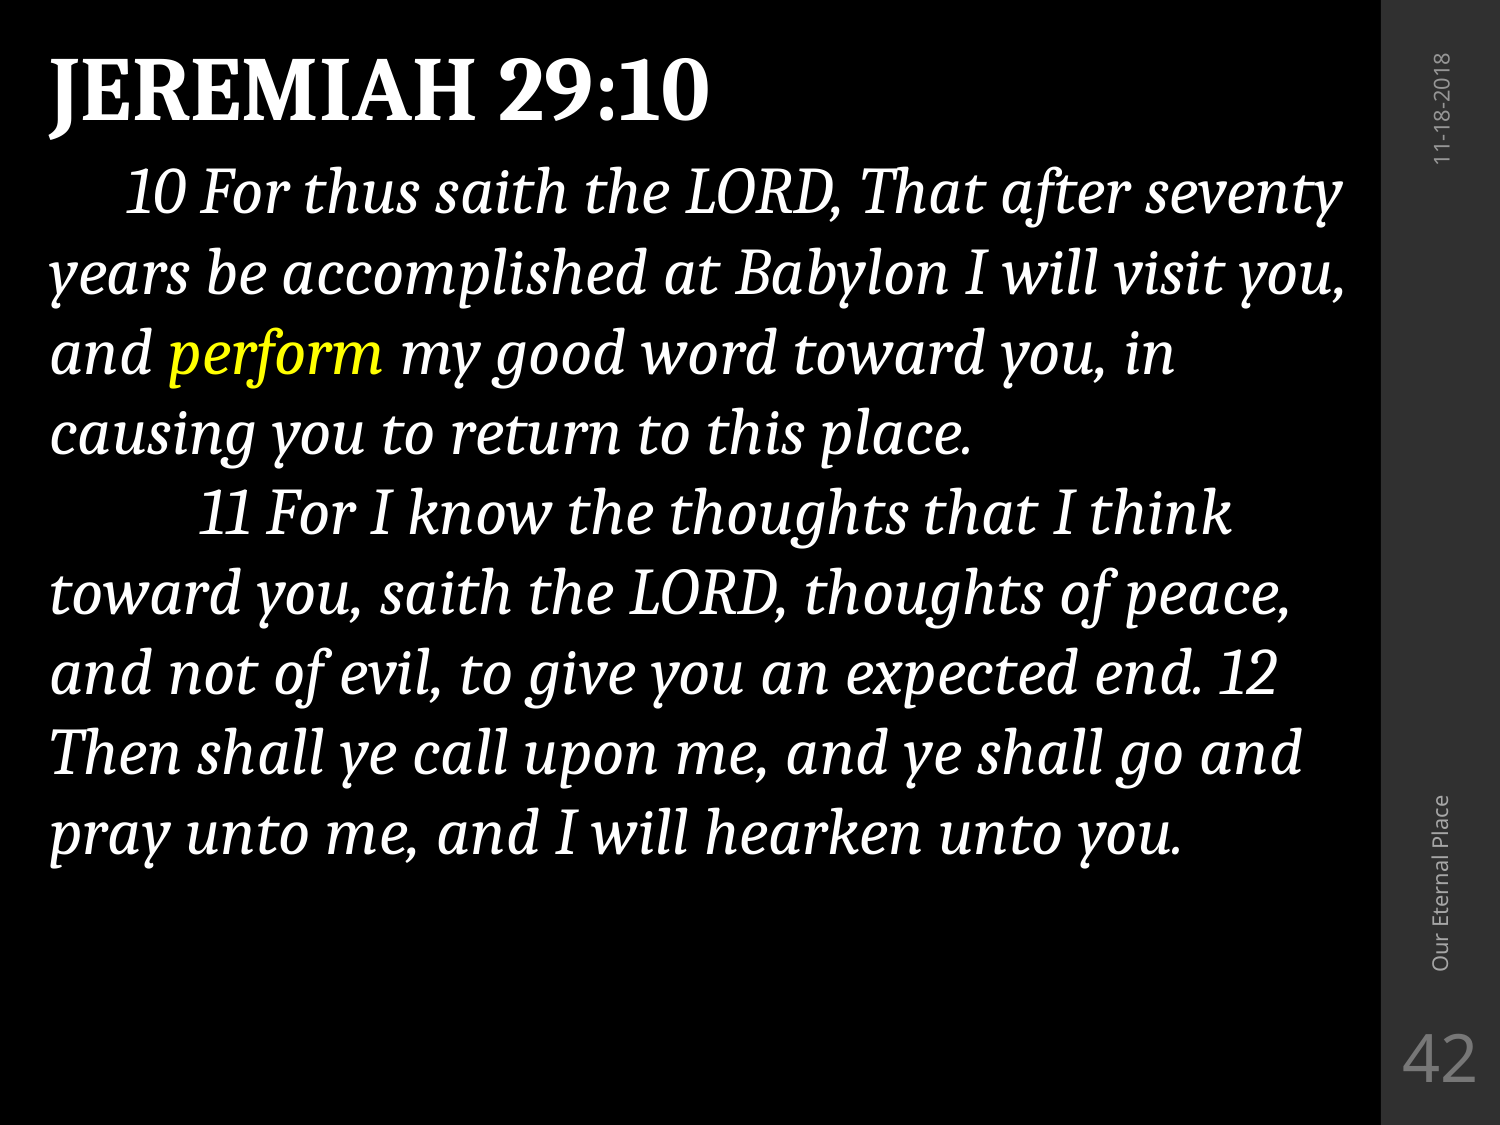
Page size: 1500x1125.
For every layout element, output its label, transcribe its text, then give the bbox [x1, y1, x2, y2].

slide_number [1418, 37, 1464, 351]
slide_number 42 [1384, 1012, 1498, 1110]
text_box JEREMIAH 29:10 10 For thus saith the LORD, That after seventy years be accomplished at Babylon I will visit you, and perform my good word toward you, in causing you to return to this place. 11 For I know the thoughts that I think toward you, saith the LORD, thoughts of peace, and not of evil, to give you an expected end. 12 Then shall ye call upon me, and ye shall go and pray unto me, and I will hearken unto you. [34, 20, 1385, 876]
footer Our Eternal Place [1418, 400, 1464, 988]
